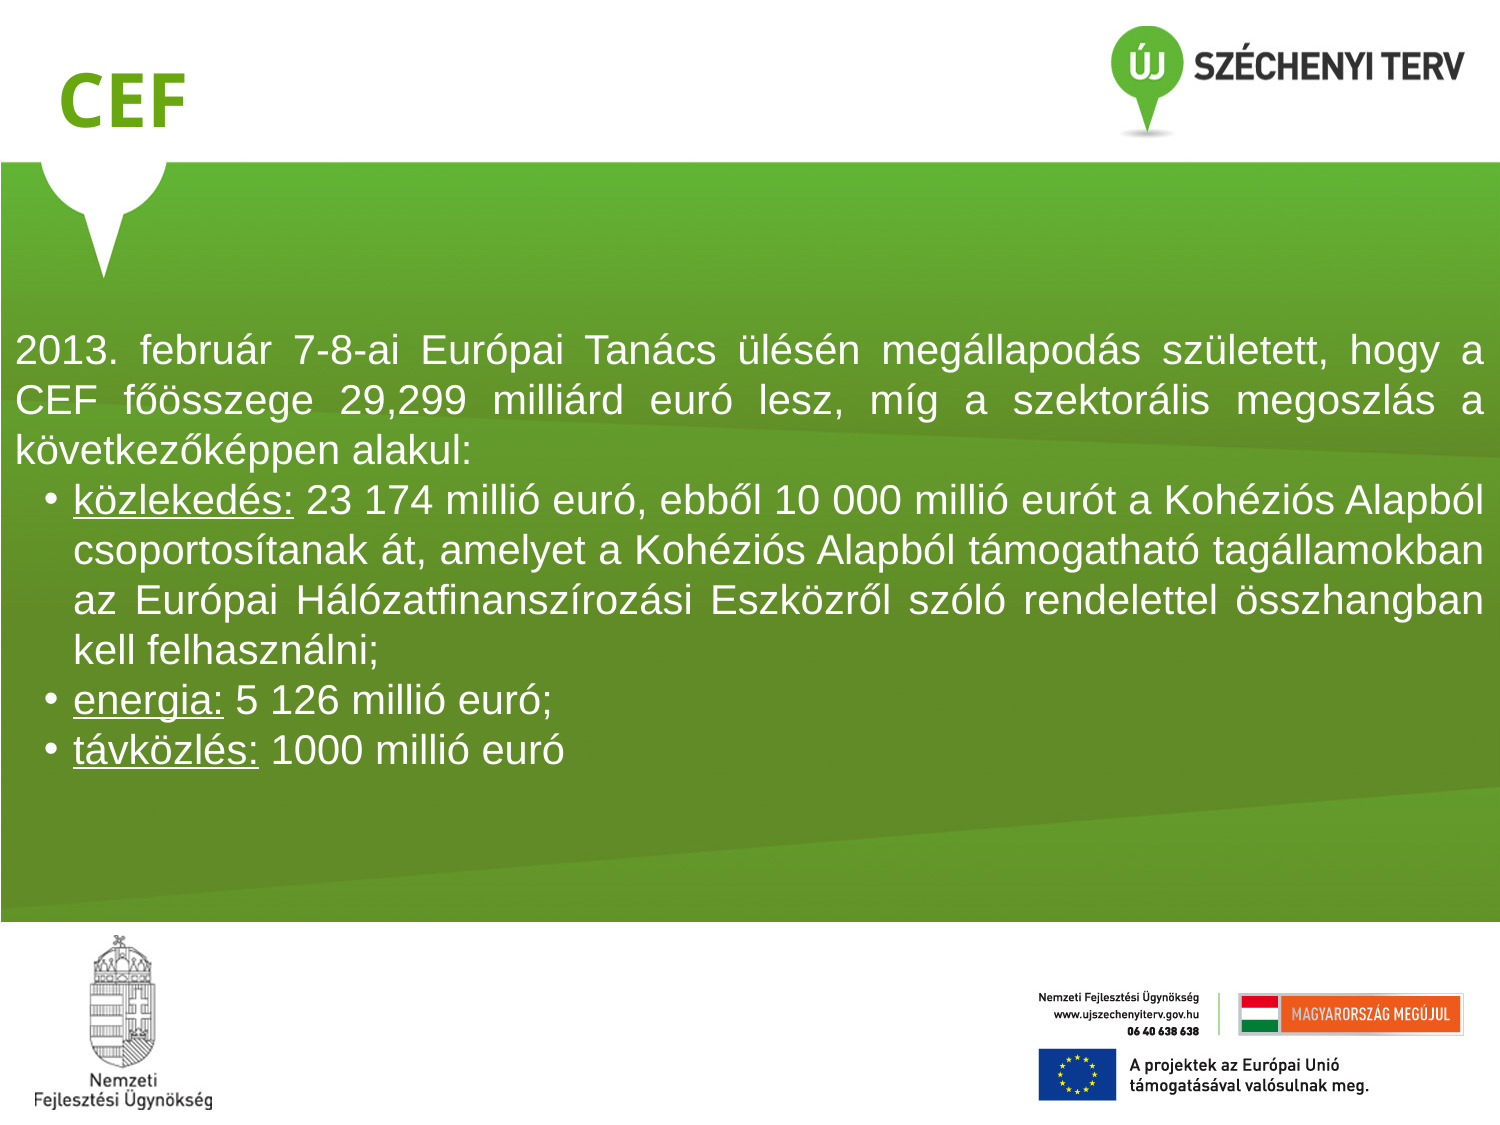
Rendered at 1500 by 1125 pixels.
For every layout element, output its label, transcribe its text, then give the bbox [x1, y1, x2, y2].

text_box 2013. február 7-8-ai Európai Tanács ülésén megállapodás született, hogy a CEF főösszege 29,299 milliárd euró lesz, míg a szektorális megoszlás a következőképpen alakul: közlekedés: 23 174 millió euró, ebből 10 000 millió eurót a Kohéziós Alapból csoportosítanak át, amelyet a Kohéziós Alapból támogatható tagállamokban az Európai Hálózatfinanszírozási Eszközről szóló rendelettel összhangban kell felhasználni; energia: 5 126 millió euró; távközlés: 1000 millió euró [0, 315, 1500, 860]
picture [0, 0, 1500, 315]
text_box CEF [42, 44, 1035, 150]
picture [0, 860, 1500, 1125]
